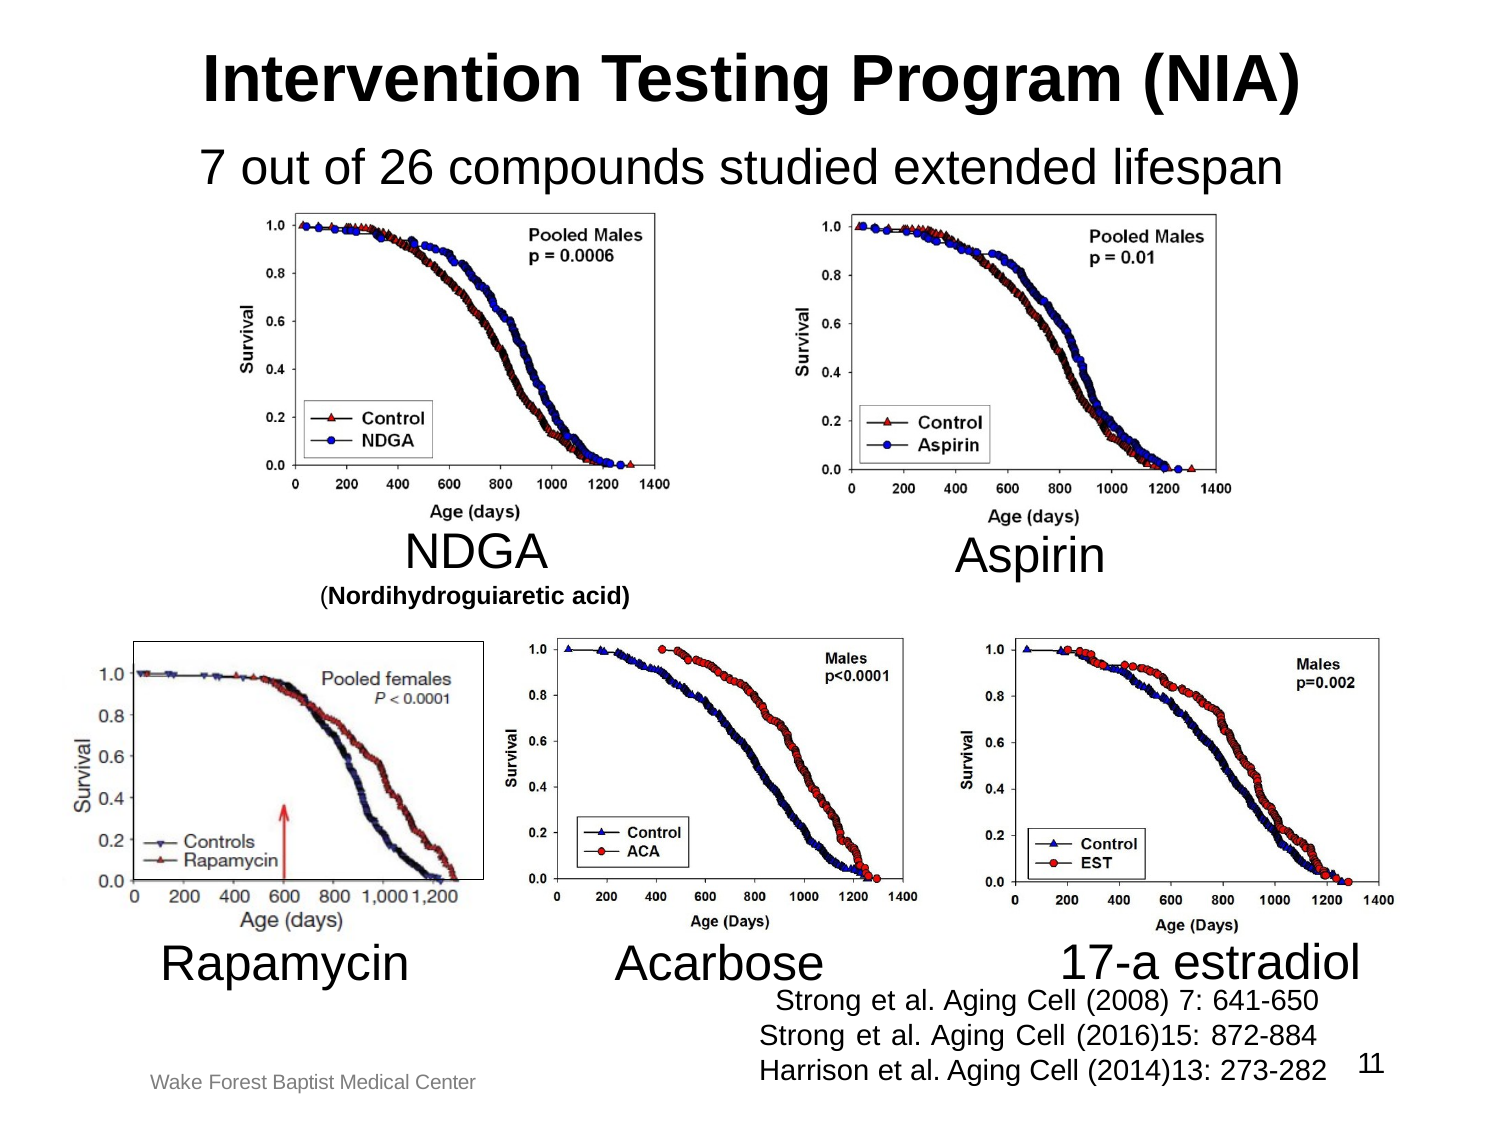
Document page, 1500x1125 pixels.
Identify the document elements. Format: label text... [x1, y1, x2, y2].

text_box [62, 641, 484, 993]
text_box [237, 207, 671, 612]
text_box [954, 633, 1500, 991]
text_box Strong et al. Aging Cell (2008) 7: 641-650 Strong et al. Aging Cell (2016)15: 872-884 Harrison et al. Aging Cell (2014)13: 273-282 [623, 1000, 1354, 1087]
title Intervention Testing Program (NIA) [200, 32, 1312, 223]
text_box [792, 208, 1232, 585]
text_box Wake Forest Baptist Medical Center [147, 1066, 484, 1094]
text_box 11 [1355, 1041, 1388, 1079]
text_box 7 out of 26 compounds studied extended lifespan [196, 132, 1291, 195]
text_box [499, 633, 953, 992]
